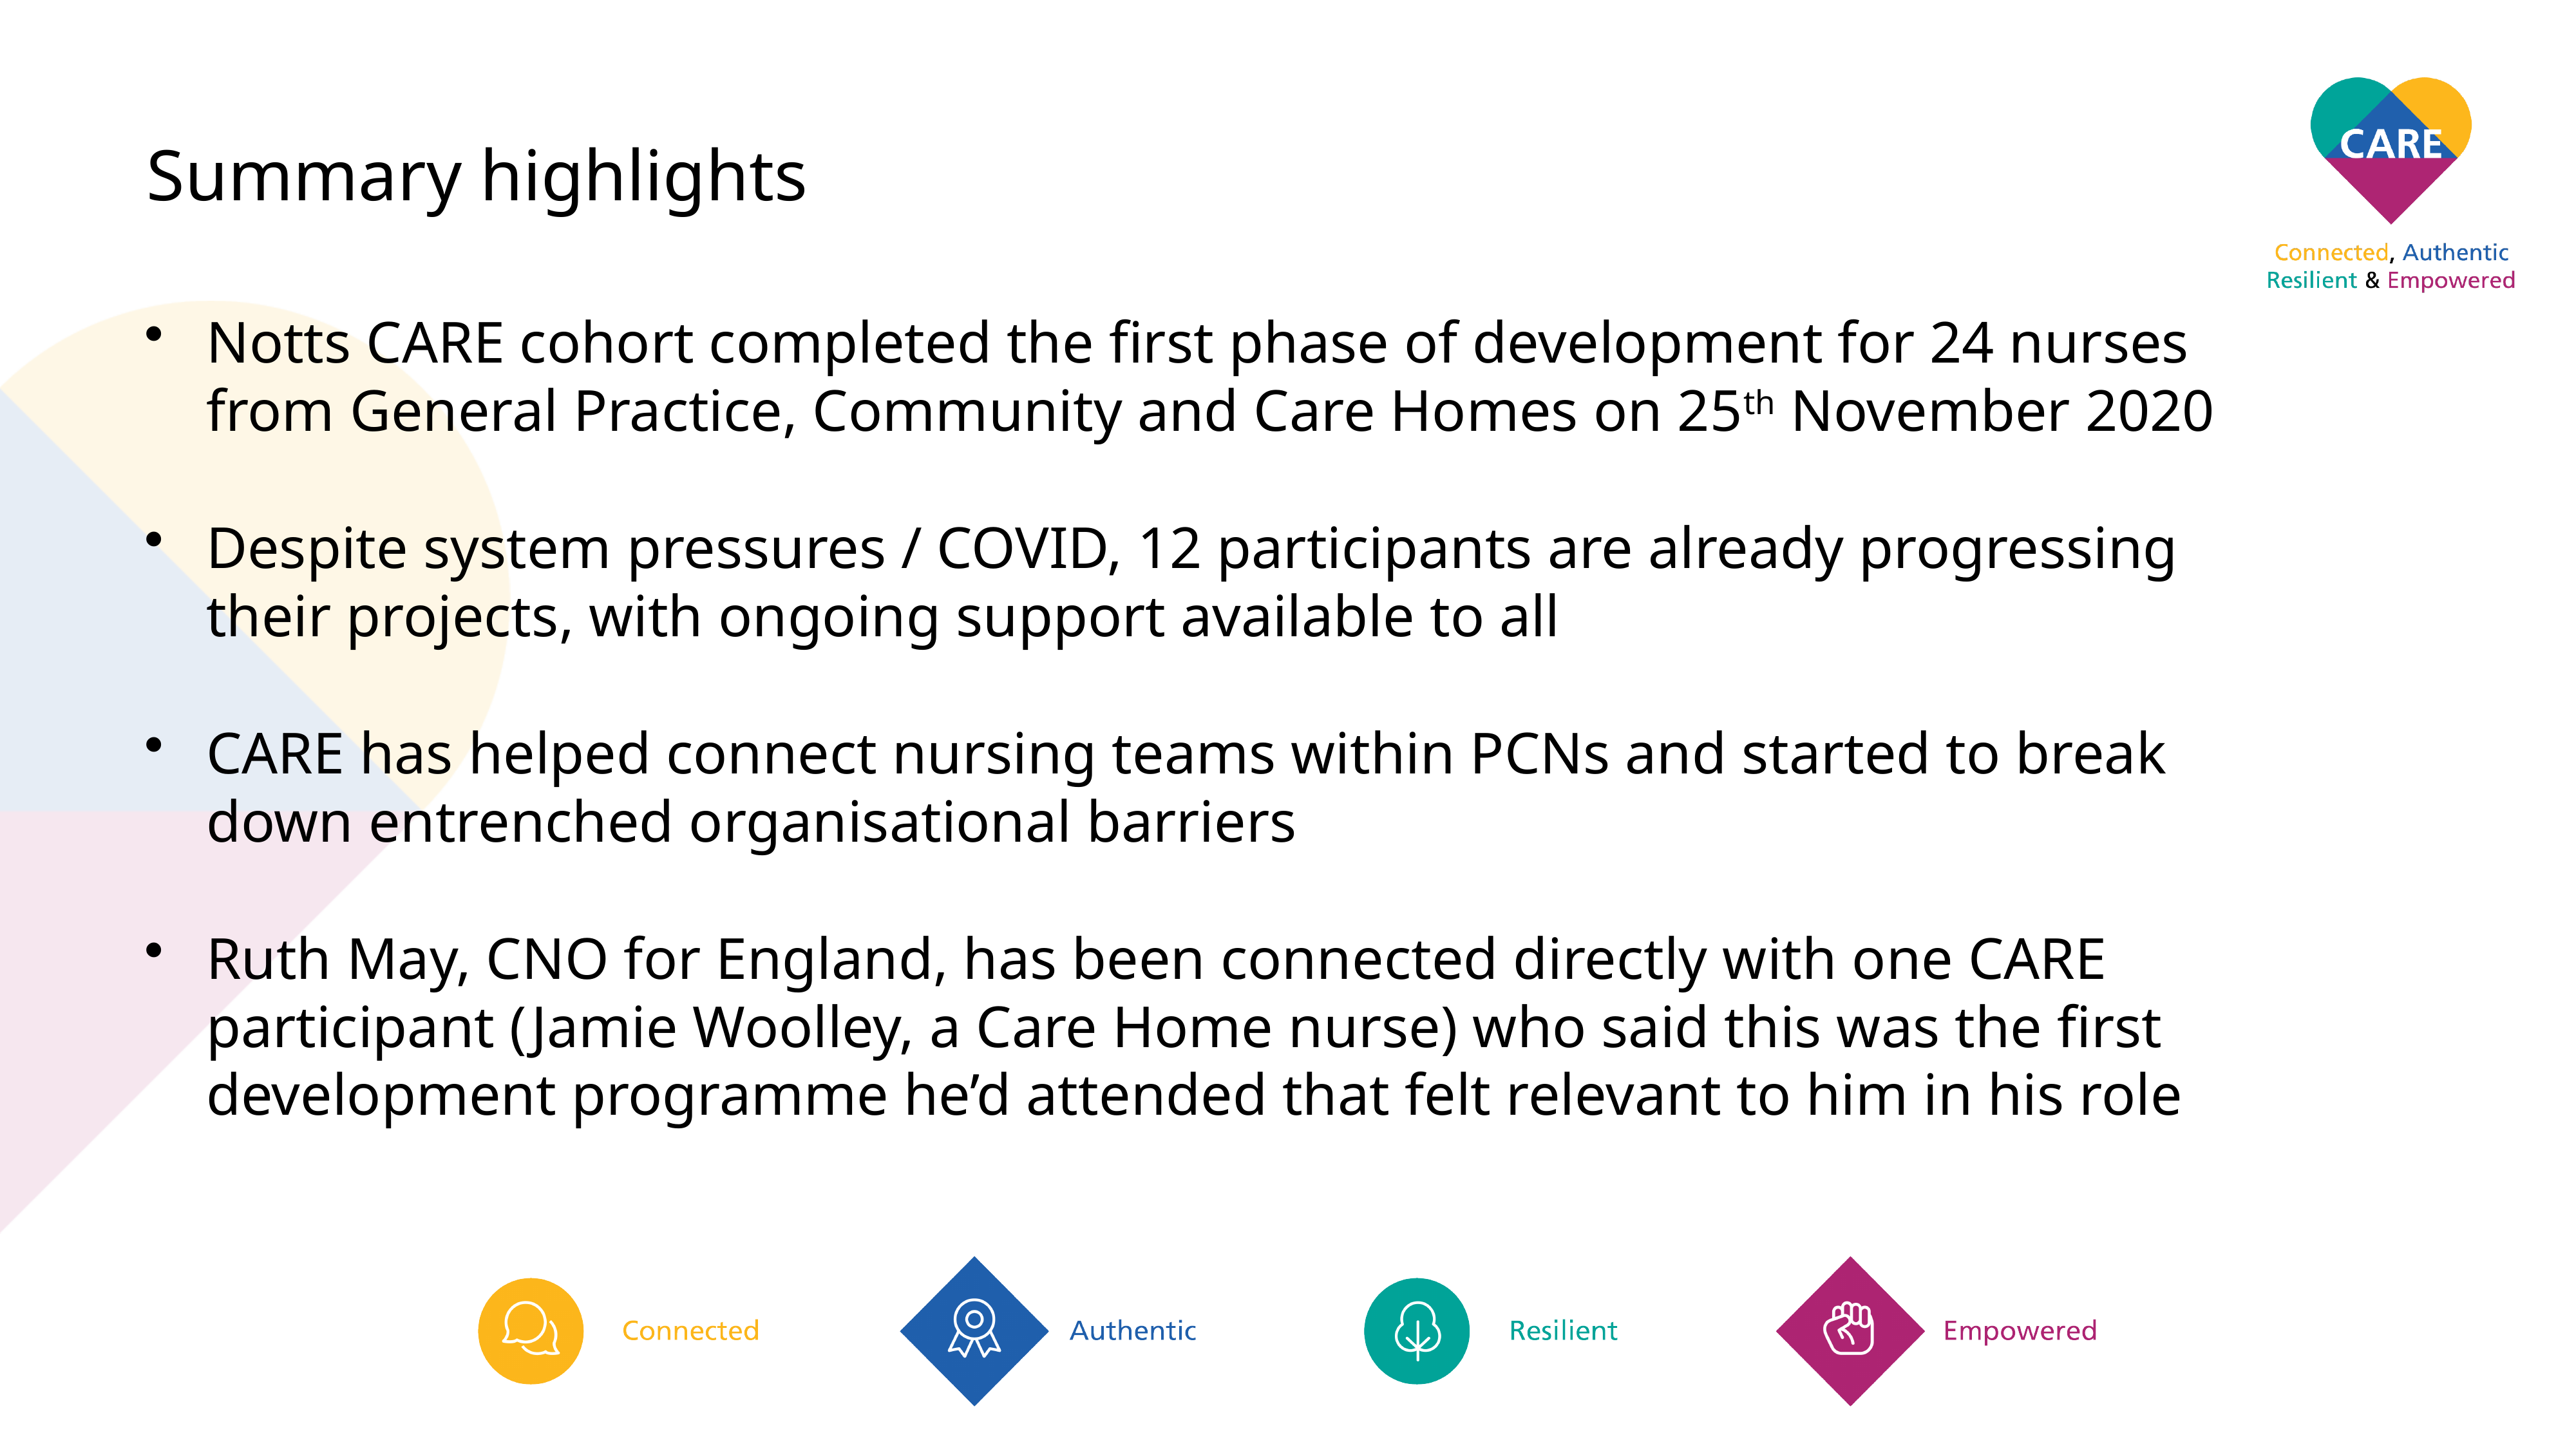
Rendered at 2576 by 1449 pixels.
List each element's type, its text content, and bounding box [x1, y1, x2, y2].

title Summary highlights [137, 70, 2164, 276]
list Notts CARE cohort completed the first phase of development for 24 nurses from General Practice, Community and Care Homes on 25th November 2020 Despite system pressures / COVID, 12 participants are already progressing their projects, with ongoing support available to all CARE has helped connect nursing teams within PCNs and started to break down entrenched organisational barriers Ruth May, CNO for England, has been connected directly with one CARE participant (Jamie Woolley, a Care Home nurse) who said this was the first development programme he’d attended that felt relevant to him in his role [137, 298, 2236, 1151]
picture [2266, 77, 2516, 293]
picture [478, 1278, 760, 1385]
picture [1776, 1256, 2098, 1406]
picture [900, 1256, 1197, 1406]
picture [1364, 1278, 1618, 1385]
